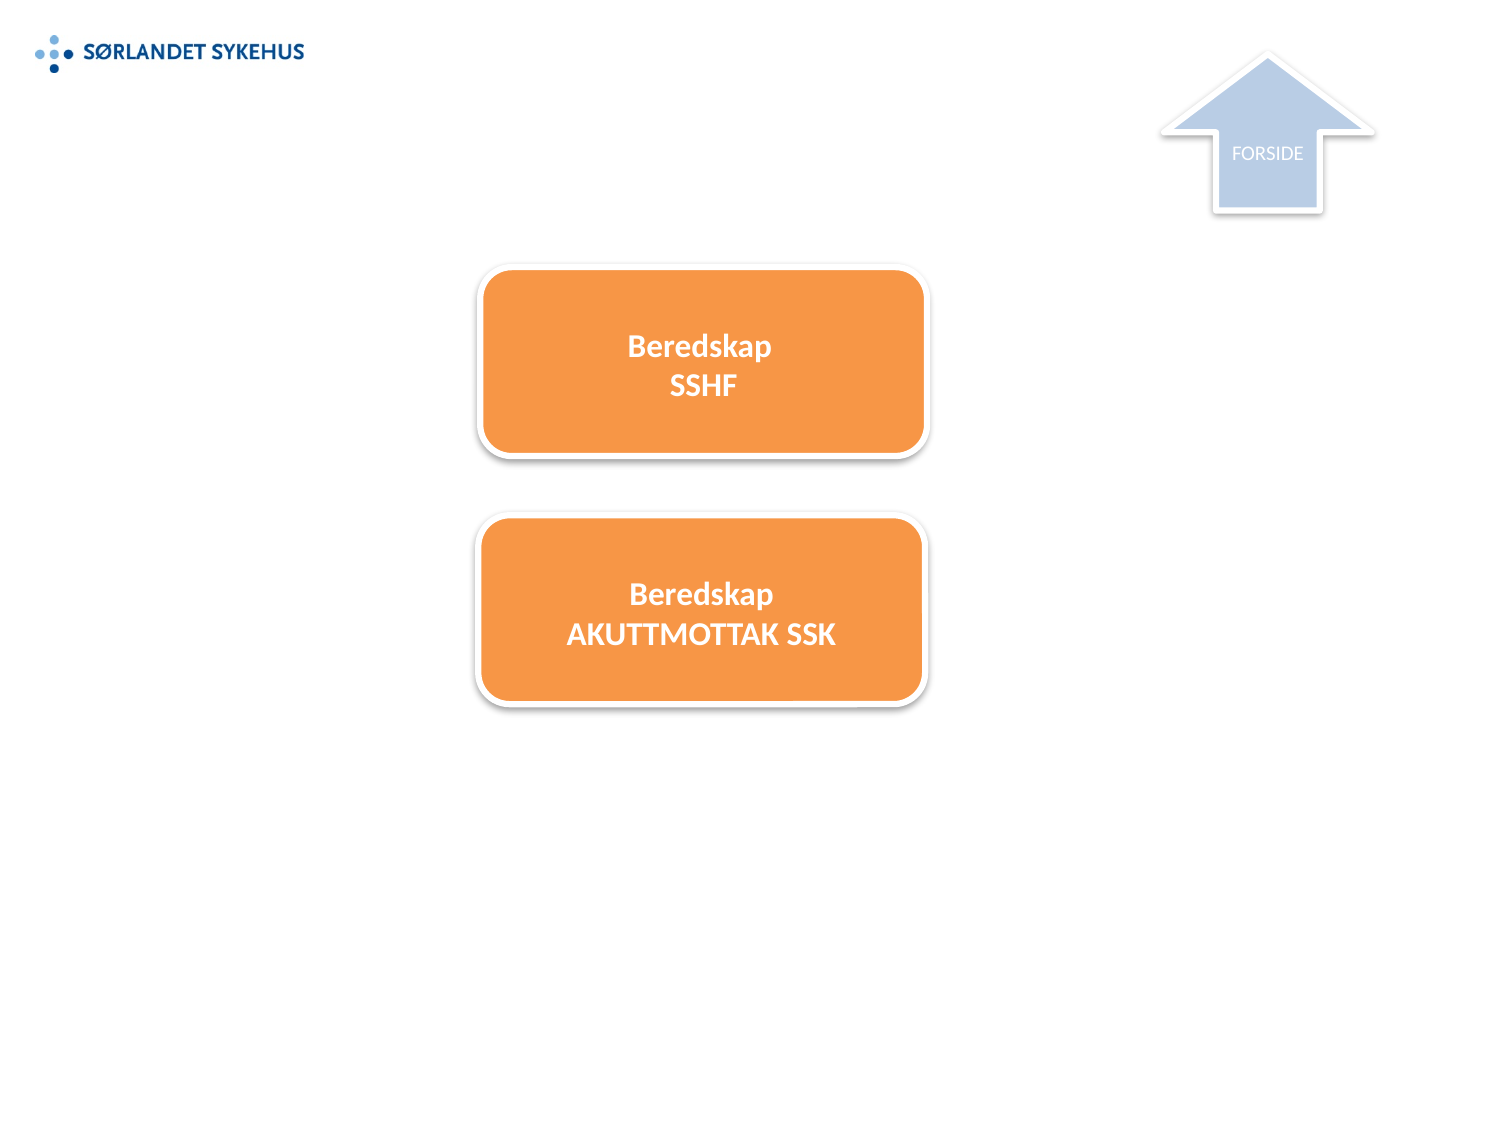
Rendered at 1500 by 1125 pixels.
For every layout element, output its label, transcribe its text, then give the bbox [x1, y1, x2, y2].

text_box Beredskap SSHF [477, 263, 931, 460]
text_box Beredskap AKUTTMOTTAK SSK [475, 512, 929, 708]
text_box FORSIDE [1161, 50, 1375, 214]
picture [34, 34, 304, 74]
